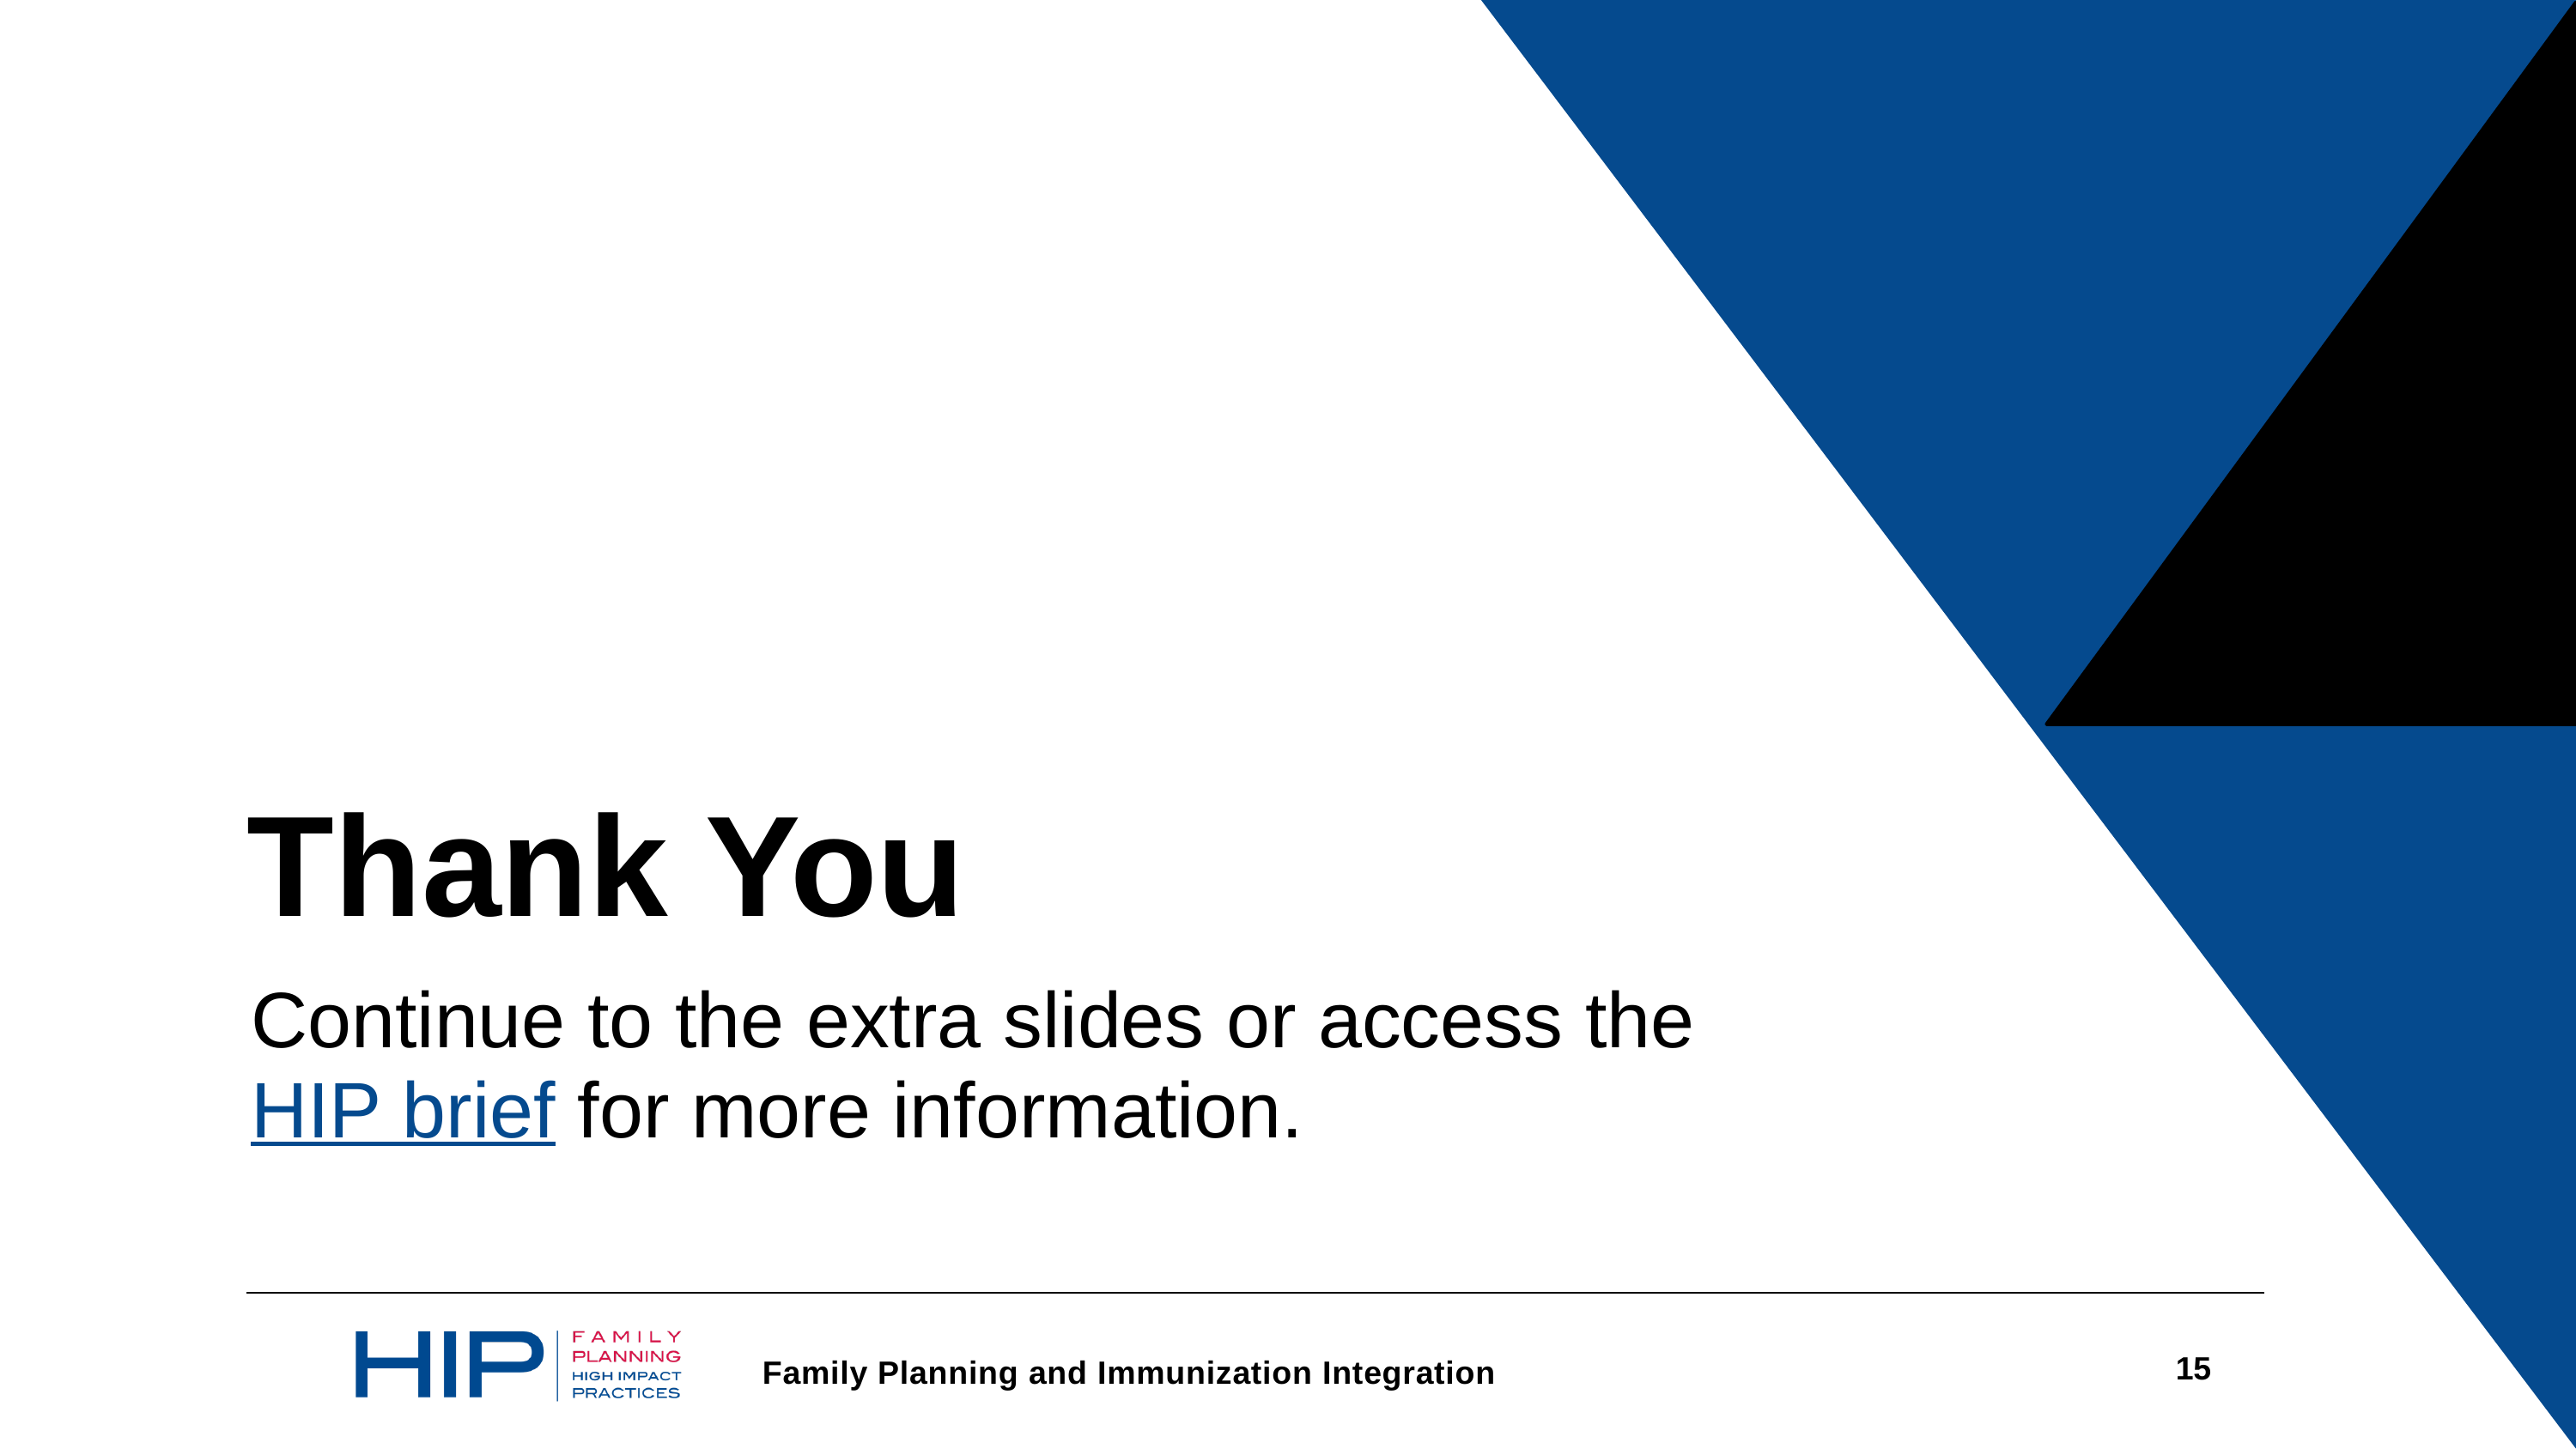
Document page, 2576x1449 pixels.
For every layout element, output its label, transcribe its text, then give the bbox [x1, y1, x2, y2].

picture [348, 1323, 697, 1410]
slide_number 15 [1923, 1341, 2225, 1393]
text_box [246, 794, 1868, 1154]
